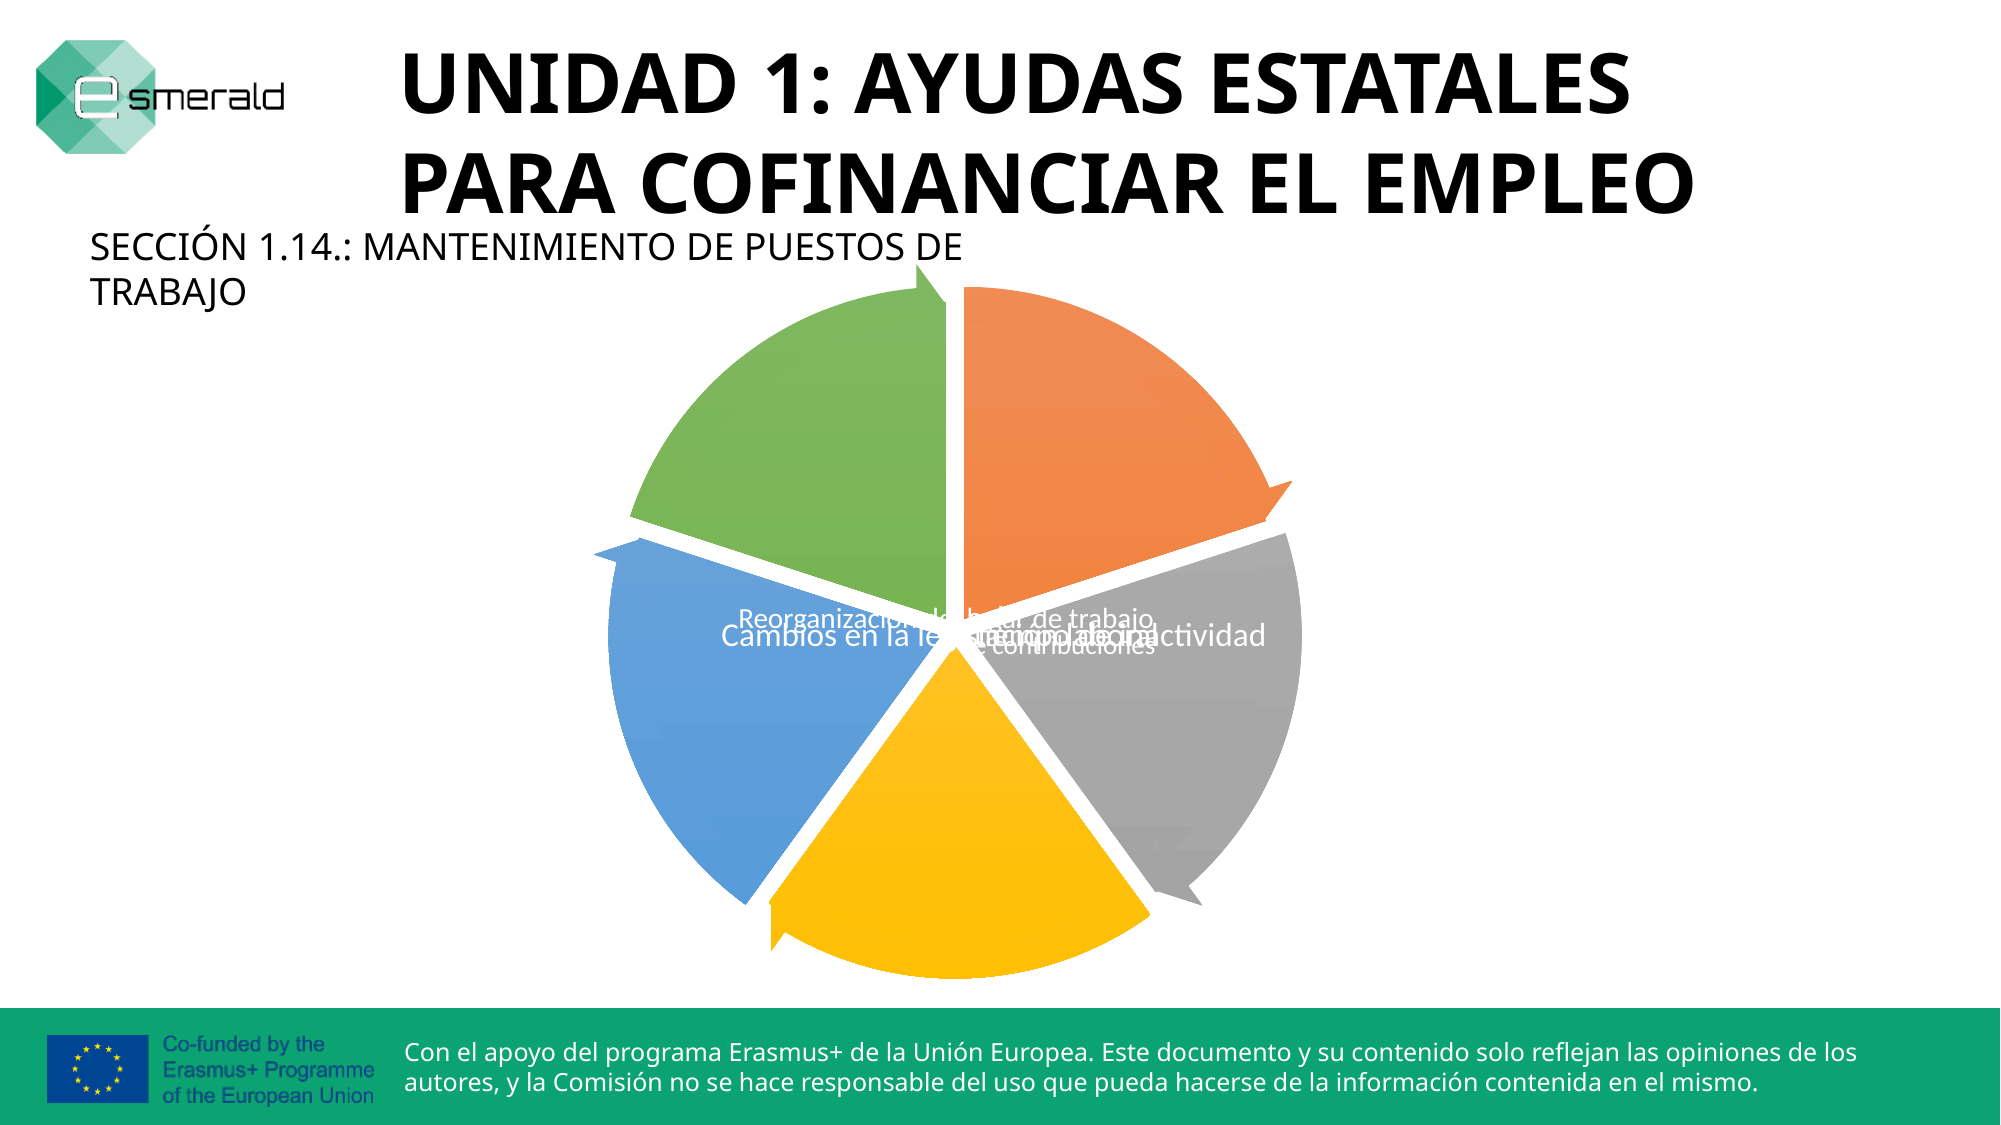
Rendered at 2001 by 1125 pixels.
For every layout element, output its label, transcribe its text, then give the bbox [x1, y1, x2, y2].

picture [47, 1035, 374, 1107]
picture [15, 18, 302, 169]
text_box SECCIÓN 1.14.: MANTENIMIENTO DE PUESTOS DE TRABAJO [73, 215, 1073, 321]
text_box UNIDAD 1: AYUDAS ESTATALES PARA COFINANCIAR EL EMPLEO [396, 28, 1743, 231]
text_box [288, 255, 1622, 1011]
